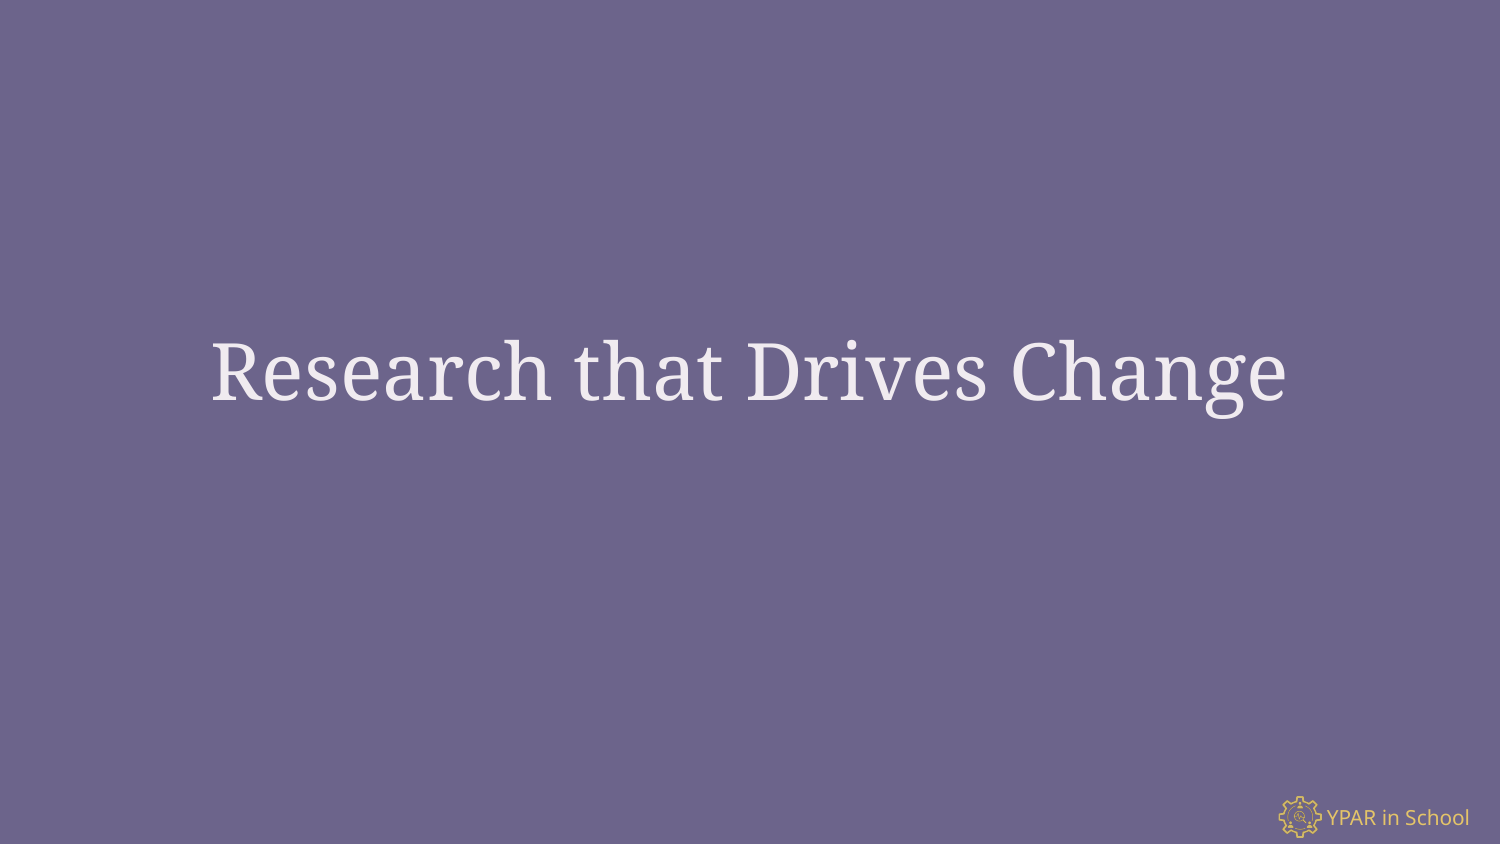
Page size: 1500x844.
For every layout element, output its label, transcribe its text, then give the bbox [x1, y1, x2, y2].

title Research that Drives Change [112, 138, 1388, 432]
